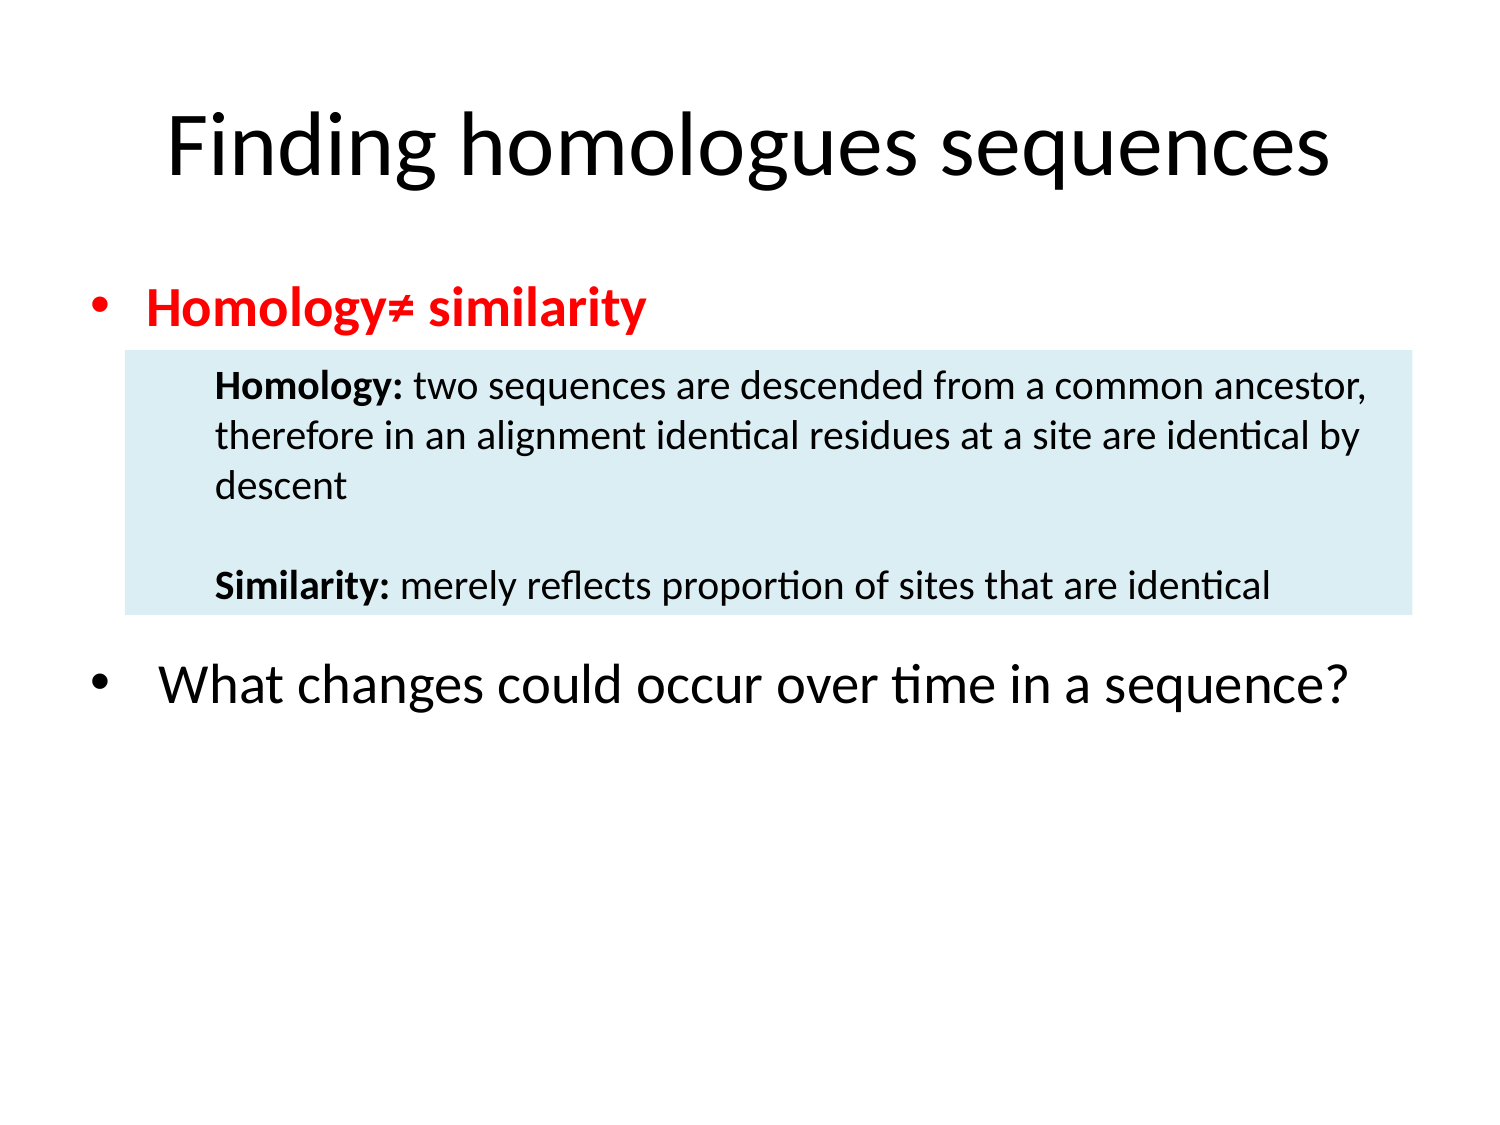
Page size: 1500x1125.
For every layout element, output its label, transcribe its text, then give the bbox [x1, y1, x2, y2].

list Homology≠ similarity What changes could occur over time in a sequence? [75, 262, 1425, 725]
title Finding homologues sequences [0, 45, 1500, 233]
text_box Homology: two sequences are descended from a common ancestor, therefore in an alignment identical residues at a site are identical by descent Similarity: merely reflects proportion of sites that are identical [124, 350, 1413, 615]
